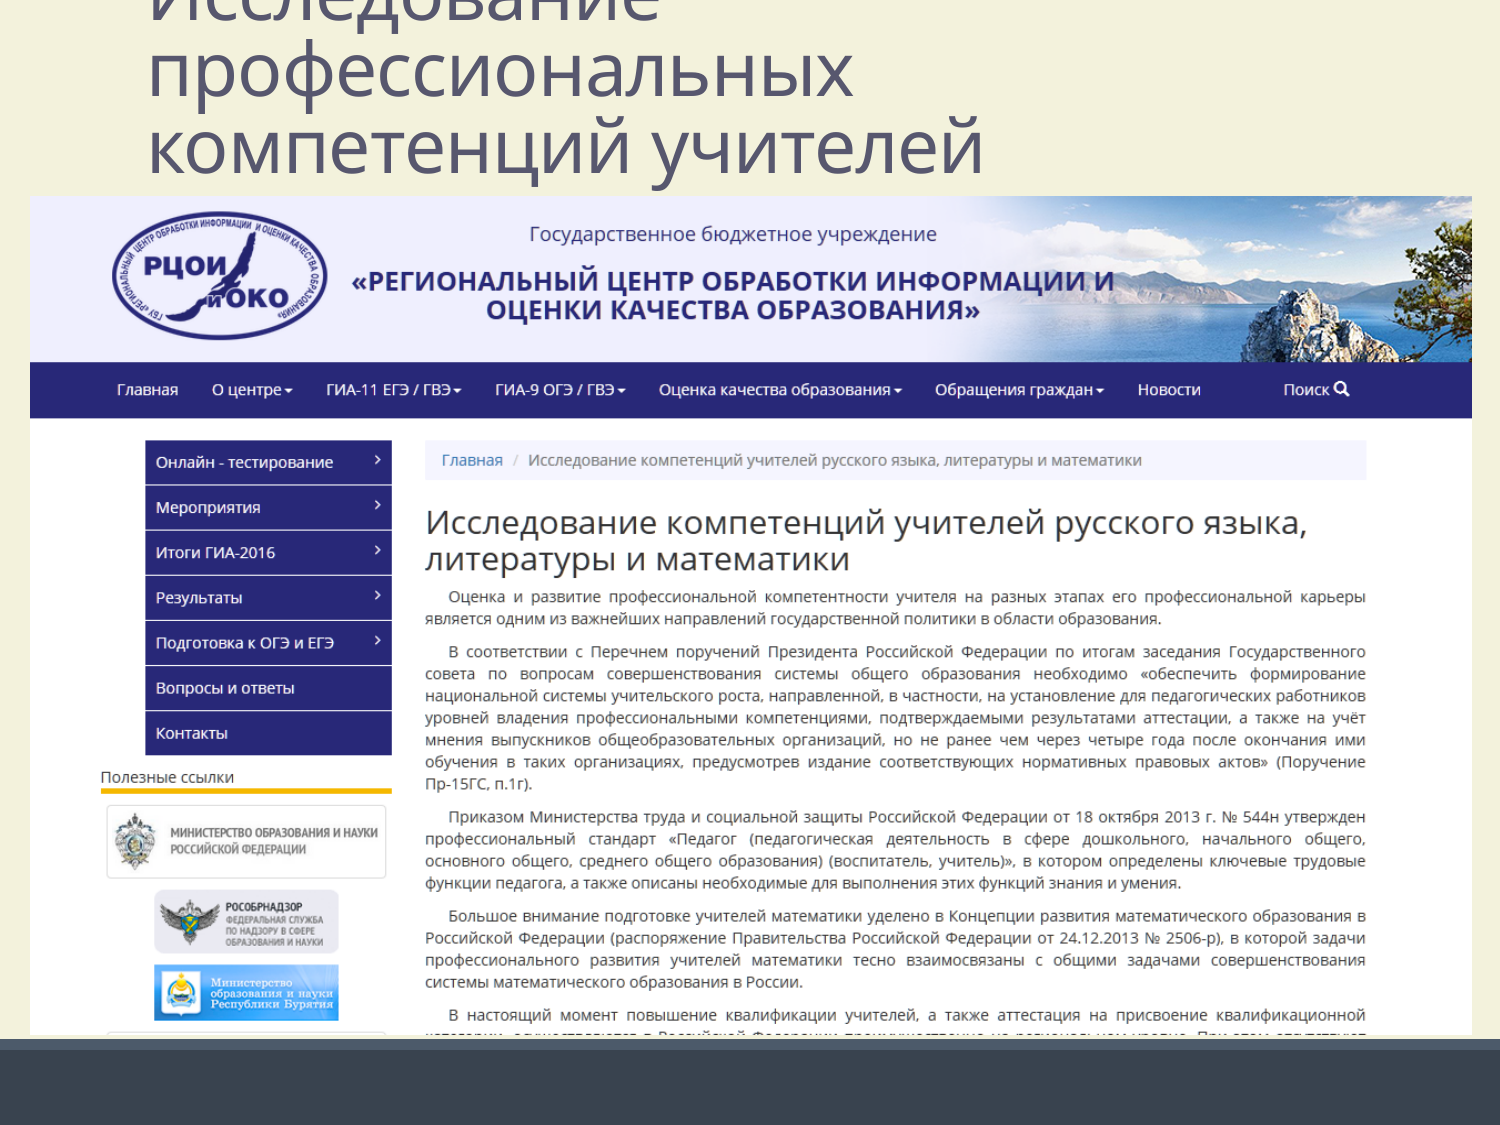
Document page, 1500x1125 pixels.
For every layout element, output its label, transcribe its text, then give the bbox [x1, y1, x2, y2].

title Исследование профессиональных компетенций учителей [131, 30, 1370, 193]
picture [29, 195, 1472, 1036]
